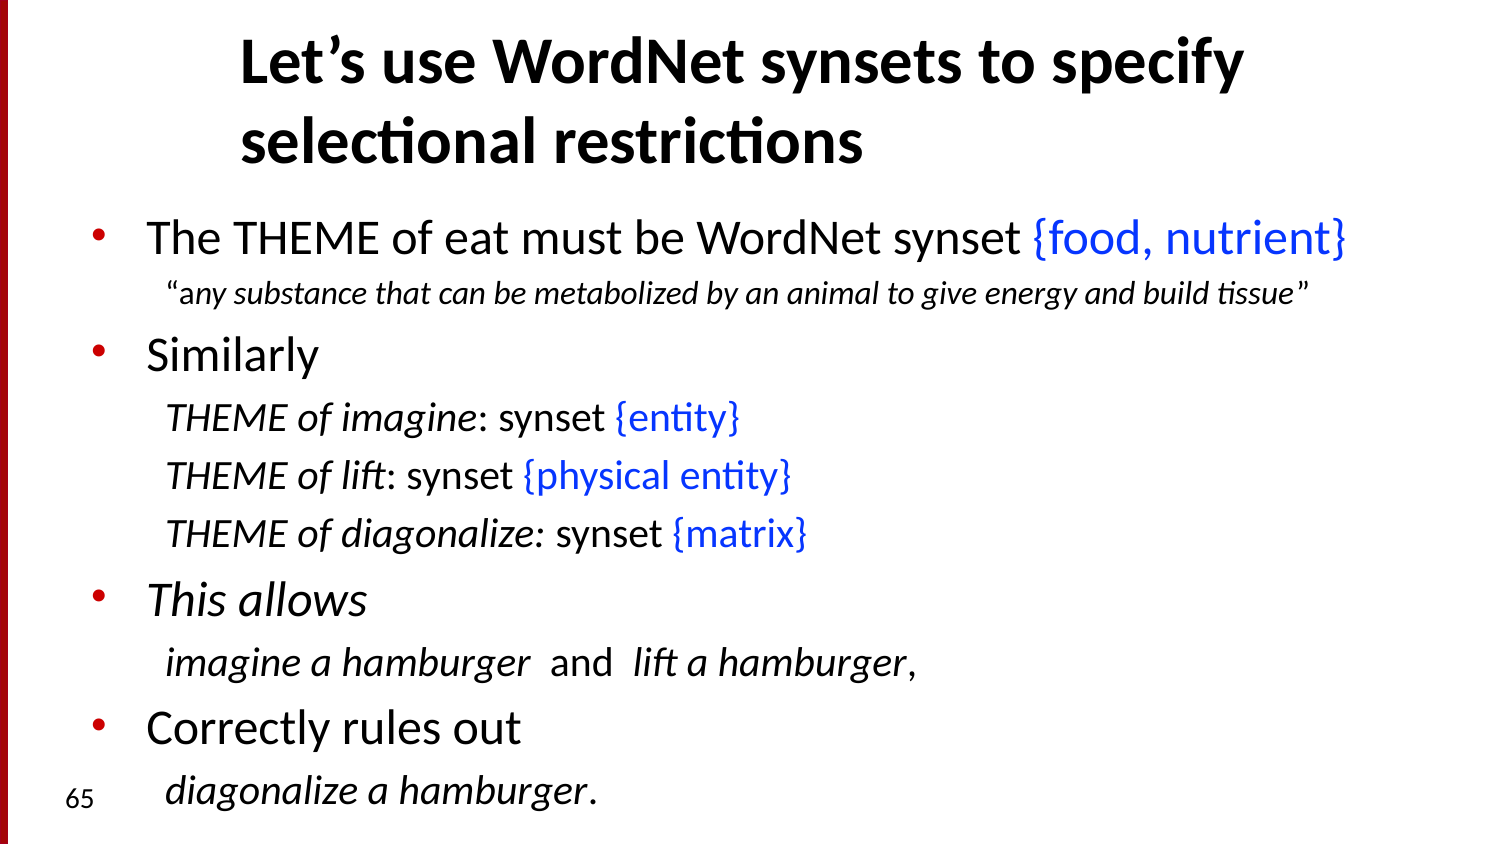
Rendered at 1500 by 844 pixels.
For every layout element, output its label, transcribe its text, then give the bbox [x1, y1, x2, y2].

list The theme of eat must be WordNet synset {food, nutrient} “any substance that can be metabolized by an animal to give energy and build tissue” Similarly theme of imagine: synset {entity} theme of lift: synset {physical entity} theme of diagonalize: synset {matrix} This allows imagine a hamburger and lift a hamburger, Correctly rules out diagonalize a hamburger. [75, 196, 1475, 829]
title Let’s use WordNet synsets to specify selectional restrictions [225, 62, 1450, 185]
slide_number 65 [49, 771, 158, 829]
